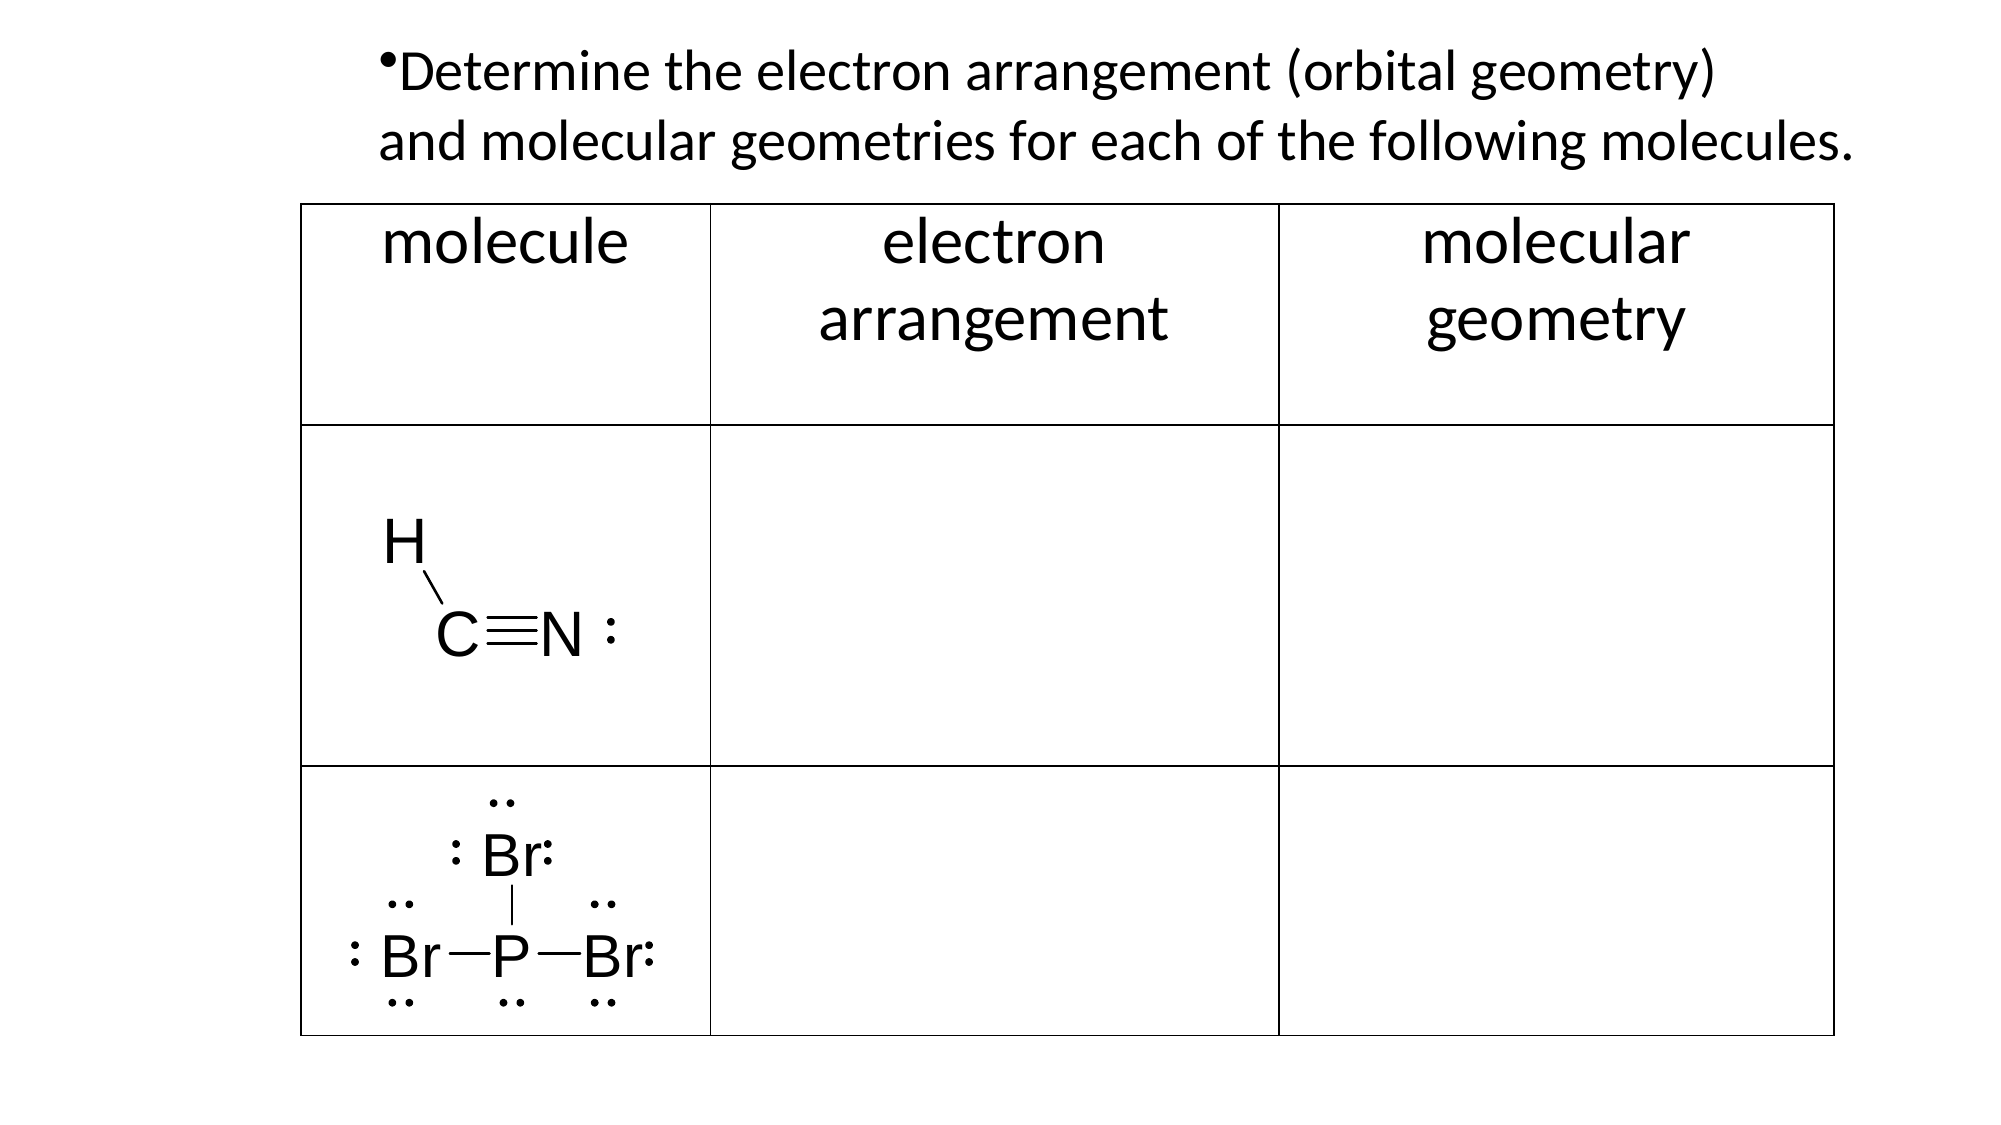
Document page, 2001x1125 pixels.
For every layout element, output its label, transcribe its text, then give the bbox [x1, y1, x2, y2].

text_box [335, 783, 670, 1023]
table_cell [711, 767, 1278, 1035]
table_cell [1280, 426, 1833, 765]
table_cell [302, 767, 710, 1035]
table_header molecule [302, 205, 710, 424]
table_cell [302, 426, 710, 765]
table_cell [711, 426, 1278, 765]
text_box Determine the electron arrangement (orbital geometry) and molecular geometries for each of the following molecules. [363, 24, 2000, 180]
table_header electron arrangement [711, 205, 1278, 424]
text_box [375, 495, 630, 676]
table_header molecular geometry [1280, 205, 1833, 424]
table_cell [1280, 767, 1833, 1035]
